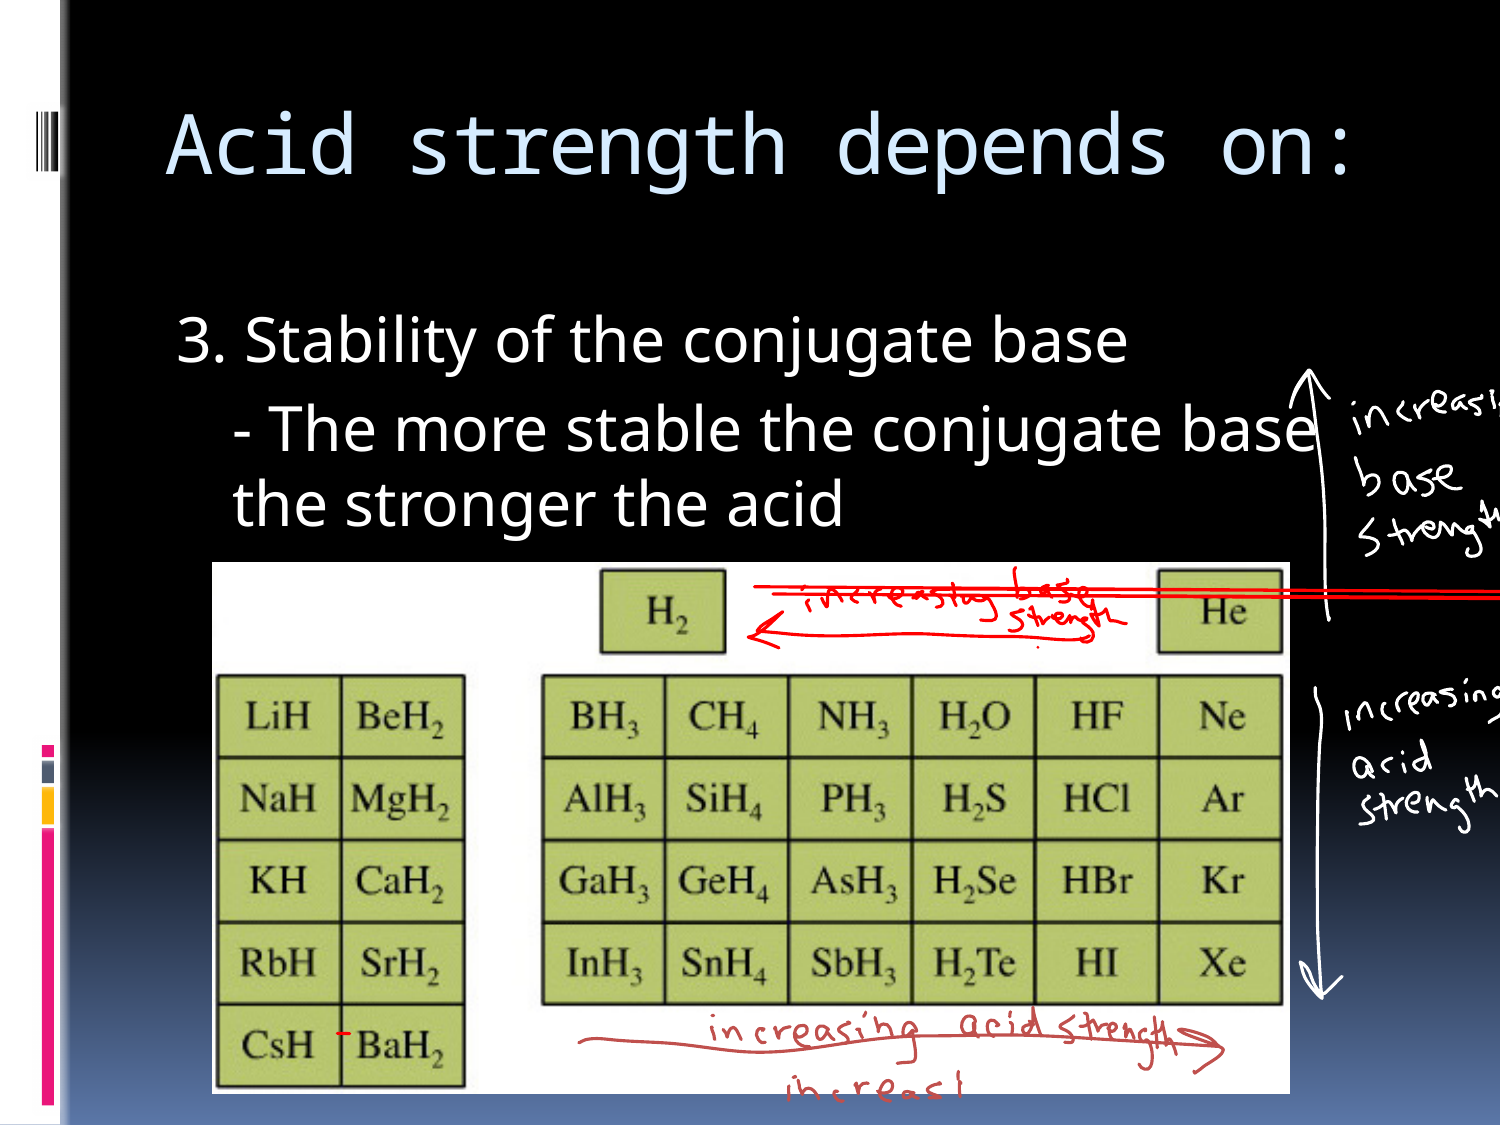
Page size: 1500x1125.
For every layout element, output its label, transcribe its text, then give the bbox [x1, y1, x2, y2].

picture [212, 561, 1291, 1095]
picture [1083, 598, 1091, 604]
list 3. Stability of the conjugate base - The more stable the conjugate base the stronger the acid [150, 292, 1425, 1043]
picture [859, 589, 874, 593]
title Acid strength depends on: [150, 83, 1425, 234]
picture [805, 1090, 814, 1095]
picture [882, 1083, 890, 1091]
